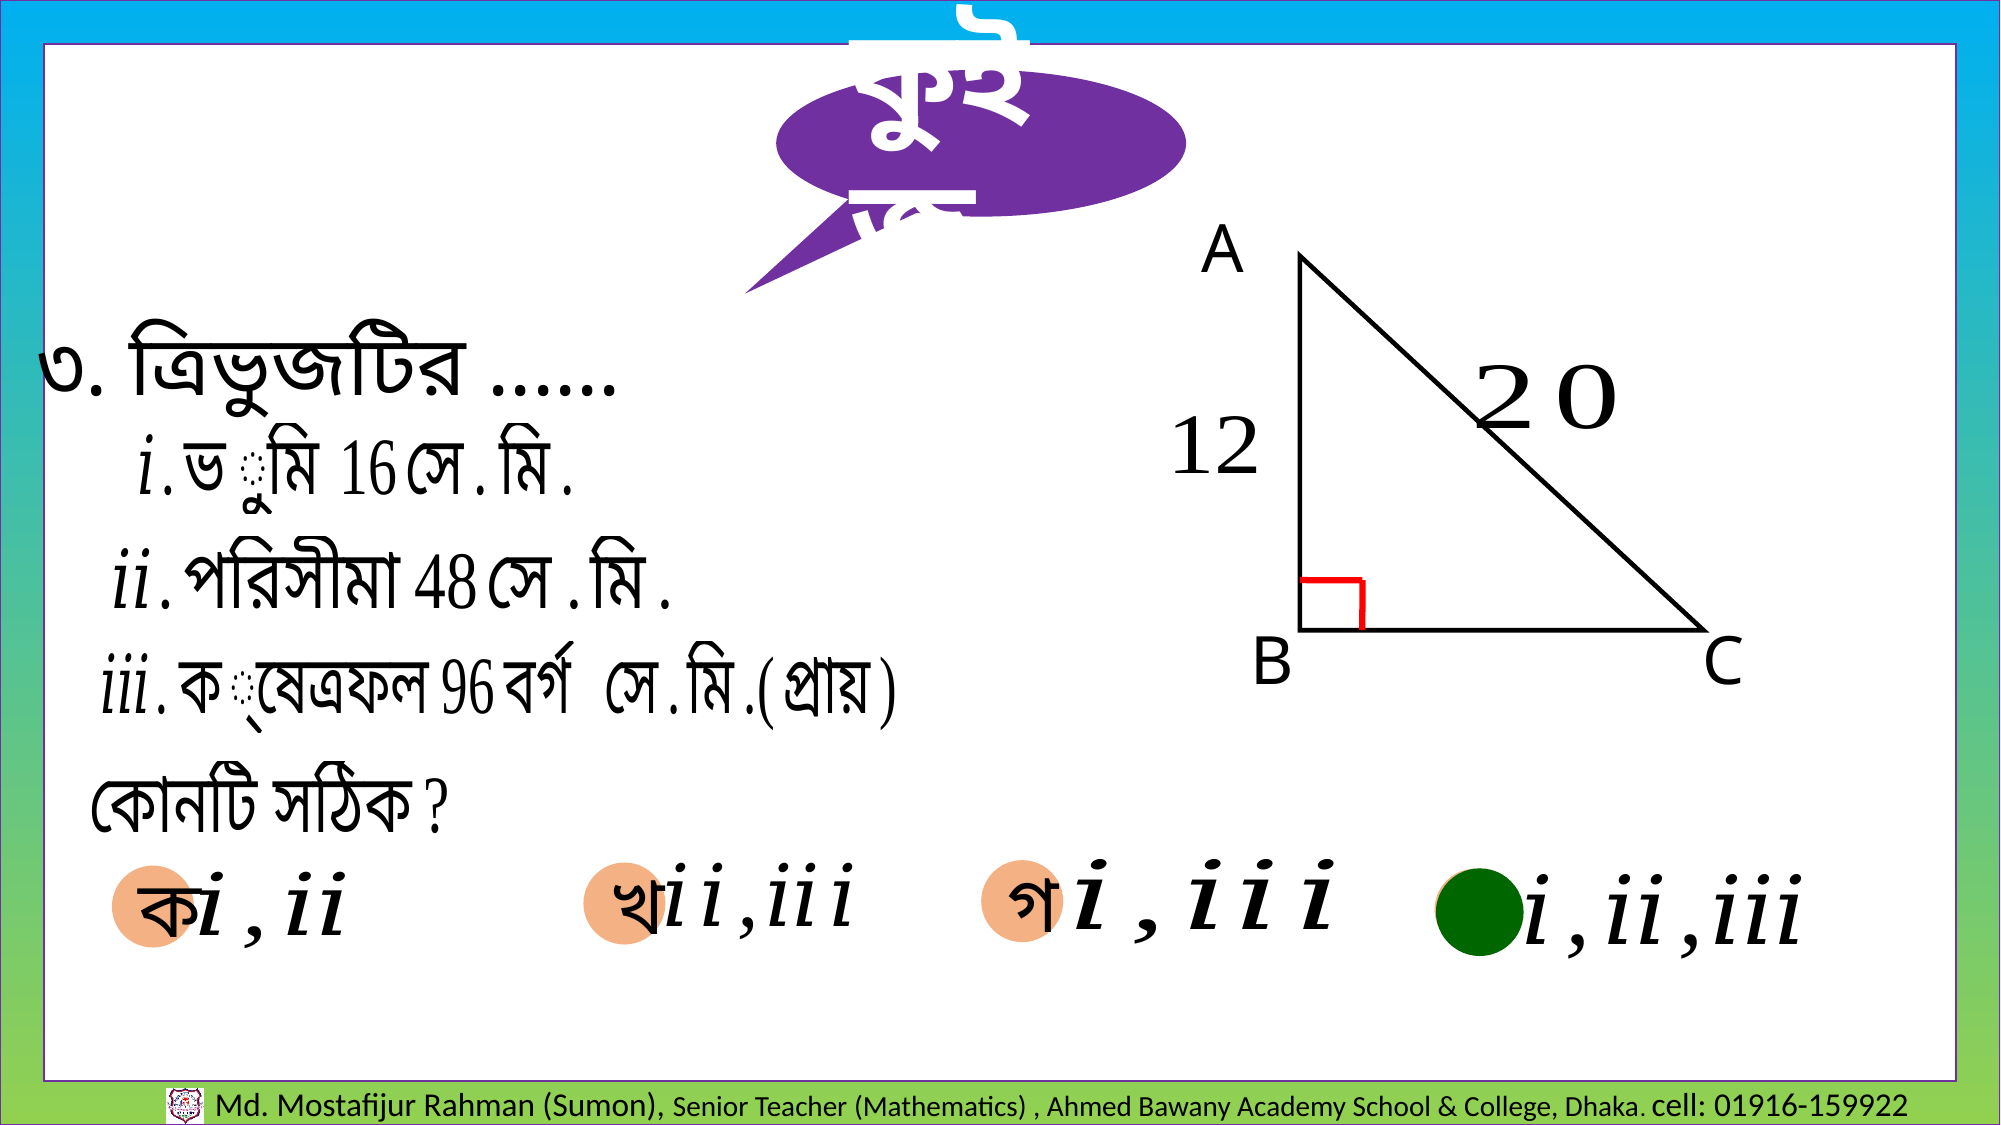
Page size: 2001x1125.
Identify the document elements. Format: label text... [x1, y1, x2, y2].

text_box [1434, 867, 1525, 958]
text_box [1298, 253, 1687, 632]
text_box B [1235, 611, 1309, 706]
text_box ক [110, 864, 195, 949]
text_box ৩. ত্রিভুজটির ...... [21, 304, 637, 419]
picture [166, 1088, 204, 1124]
text_box গ [980, 859, 1065, 944]
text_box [1299, 580, 1363, 631]
text_box খ [582, 861, 667, 946]
text_box A [1187, 198, 1260, 293]
text_box C [1687, 611, 1760, 706]
picture [849, 5, 1029, 43]
text_box কুইজ [744, 68, 1188, 295]
